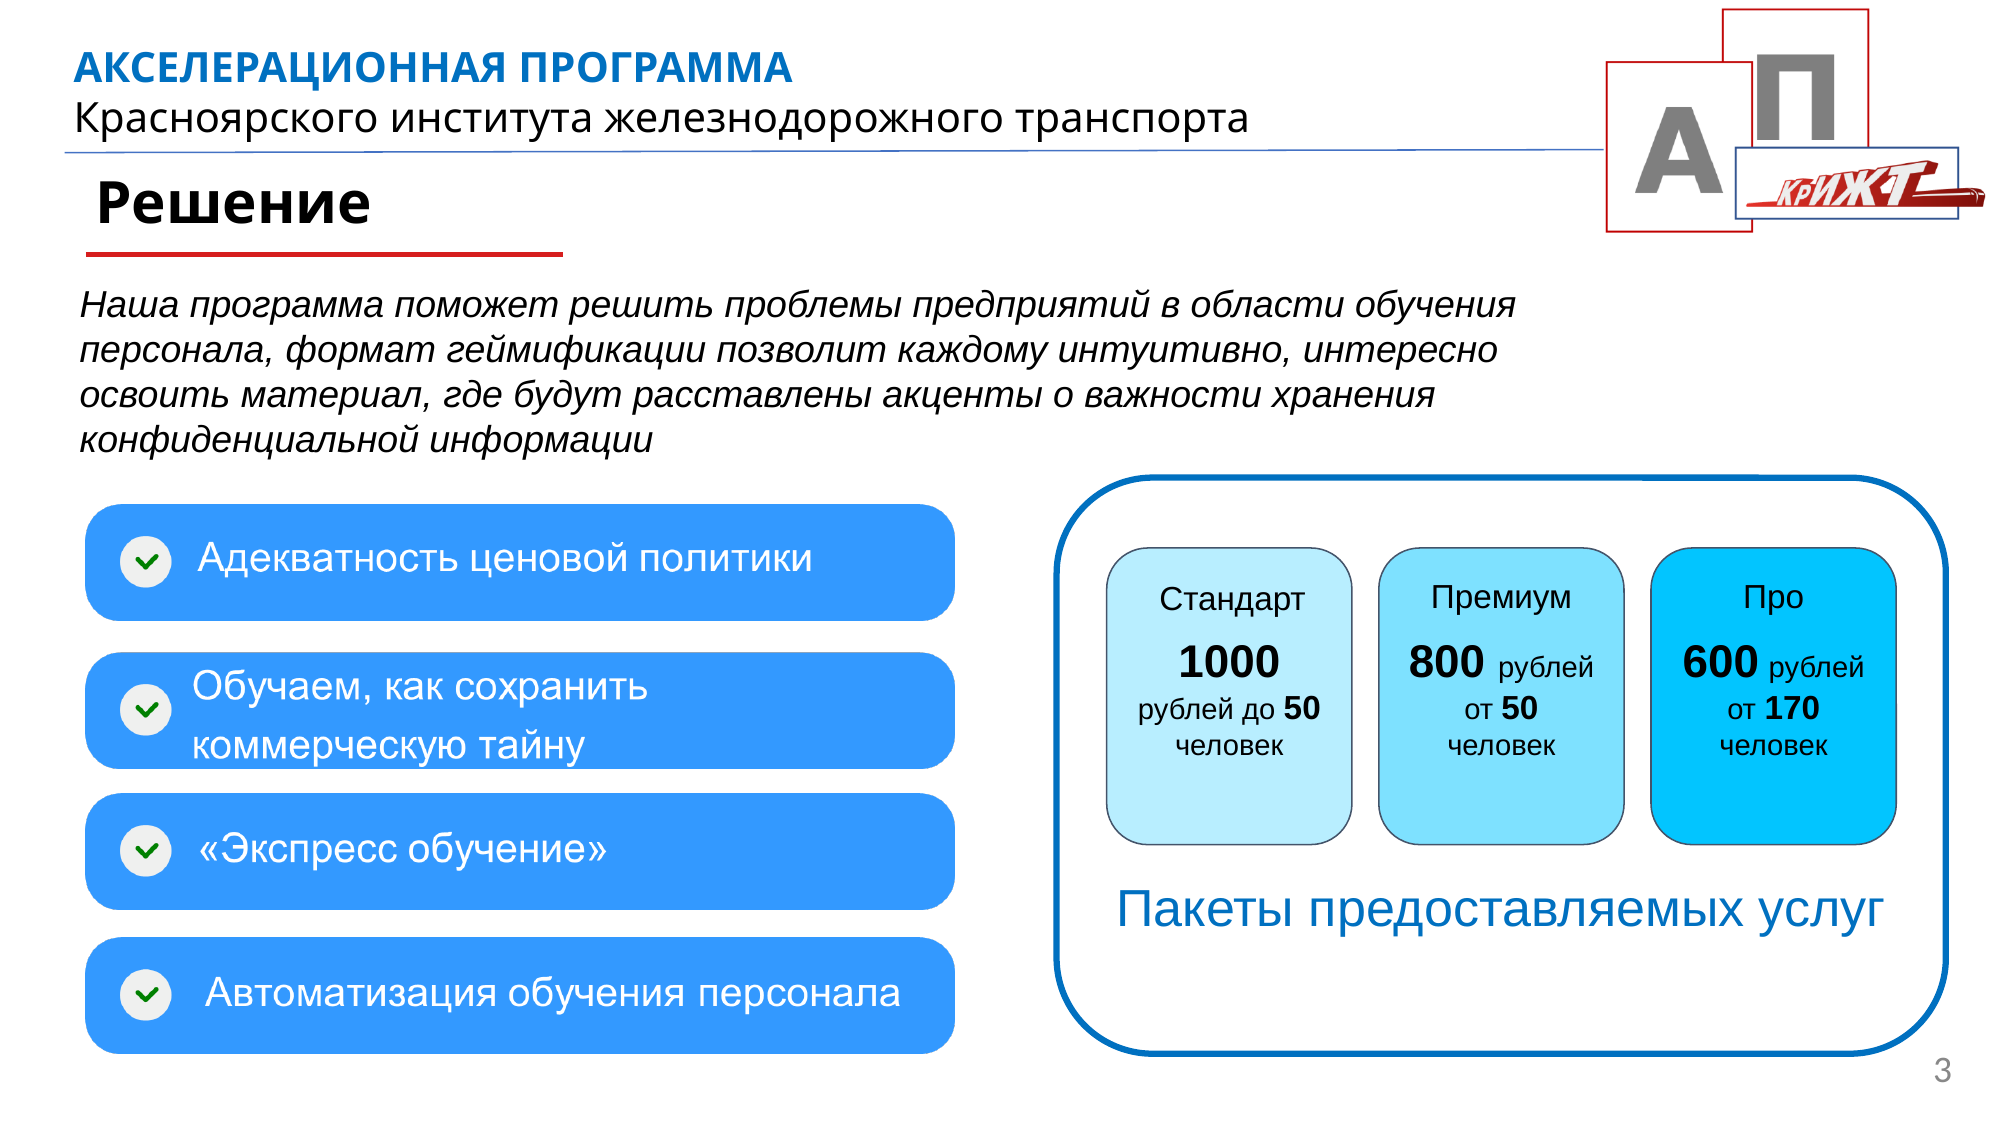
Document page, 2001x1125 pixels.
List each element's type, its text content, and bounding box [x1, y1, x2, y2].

text_box АКСЕЛЕРАЦИОННАЯ ПРОГРАММА Красноярского института железнодорожного транспорта [58, 33, 1482, 149]
picture [85, 503, 955, 621]
picture [85, 646, 955, 911]
text_box 600 рублей от 170 человек [1651, 547, 1897, 845]
text_box Про [1707, 559, 1840, 630]
text_box Стандарт [1143, 562, 1322, 633]
slide_number ‹#› [1517, 1038, 1968, 1098]
text_box Пакеты предоставляемых услуг [1056, 477, 1946, 1054]
picture [85, 937, 955, 1054]
text_box 1000 рублей до 50 человек [1106, 547, 1352, 845]
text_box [64, 149, 1598, 153]
picture [1603, 7, 1990, 238]
text_box Премиум [1412, 559, 1591, 630]
text_box 800 рублей от 50 человек [1378, 547, 1625, 845]
text_box Наша программа поможет решить проблемы предприятий в области обучения персонала, формат геймификации позволит каждому интуитивно, интересно освоить материал, где будут расставлены акценты о важности хранения конфиденциальной информации [64, 265, 1575, 476]
text_box Решение [80, 164, 1000, 244]
